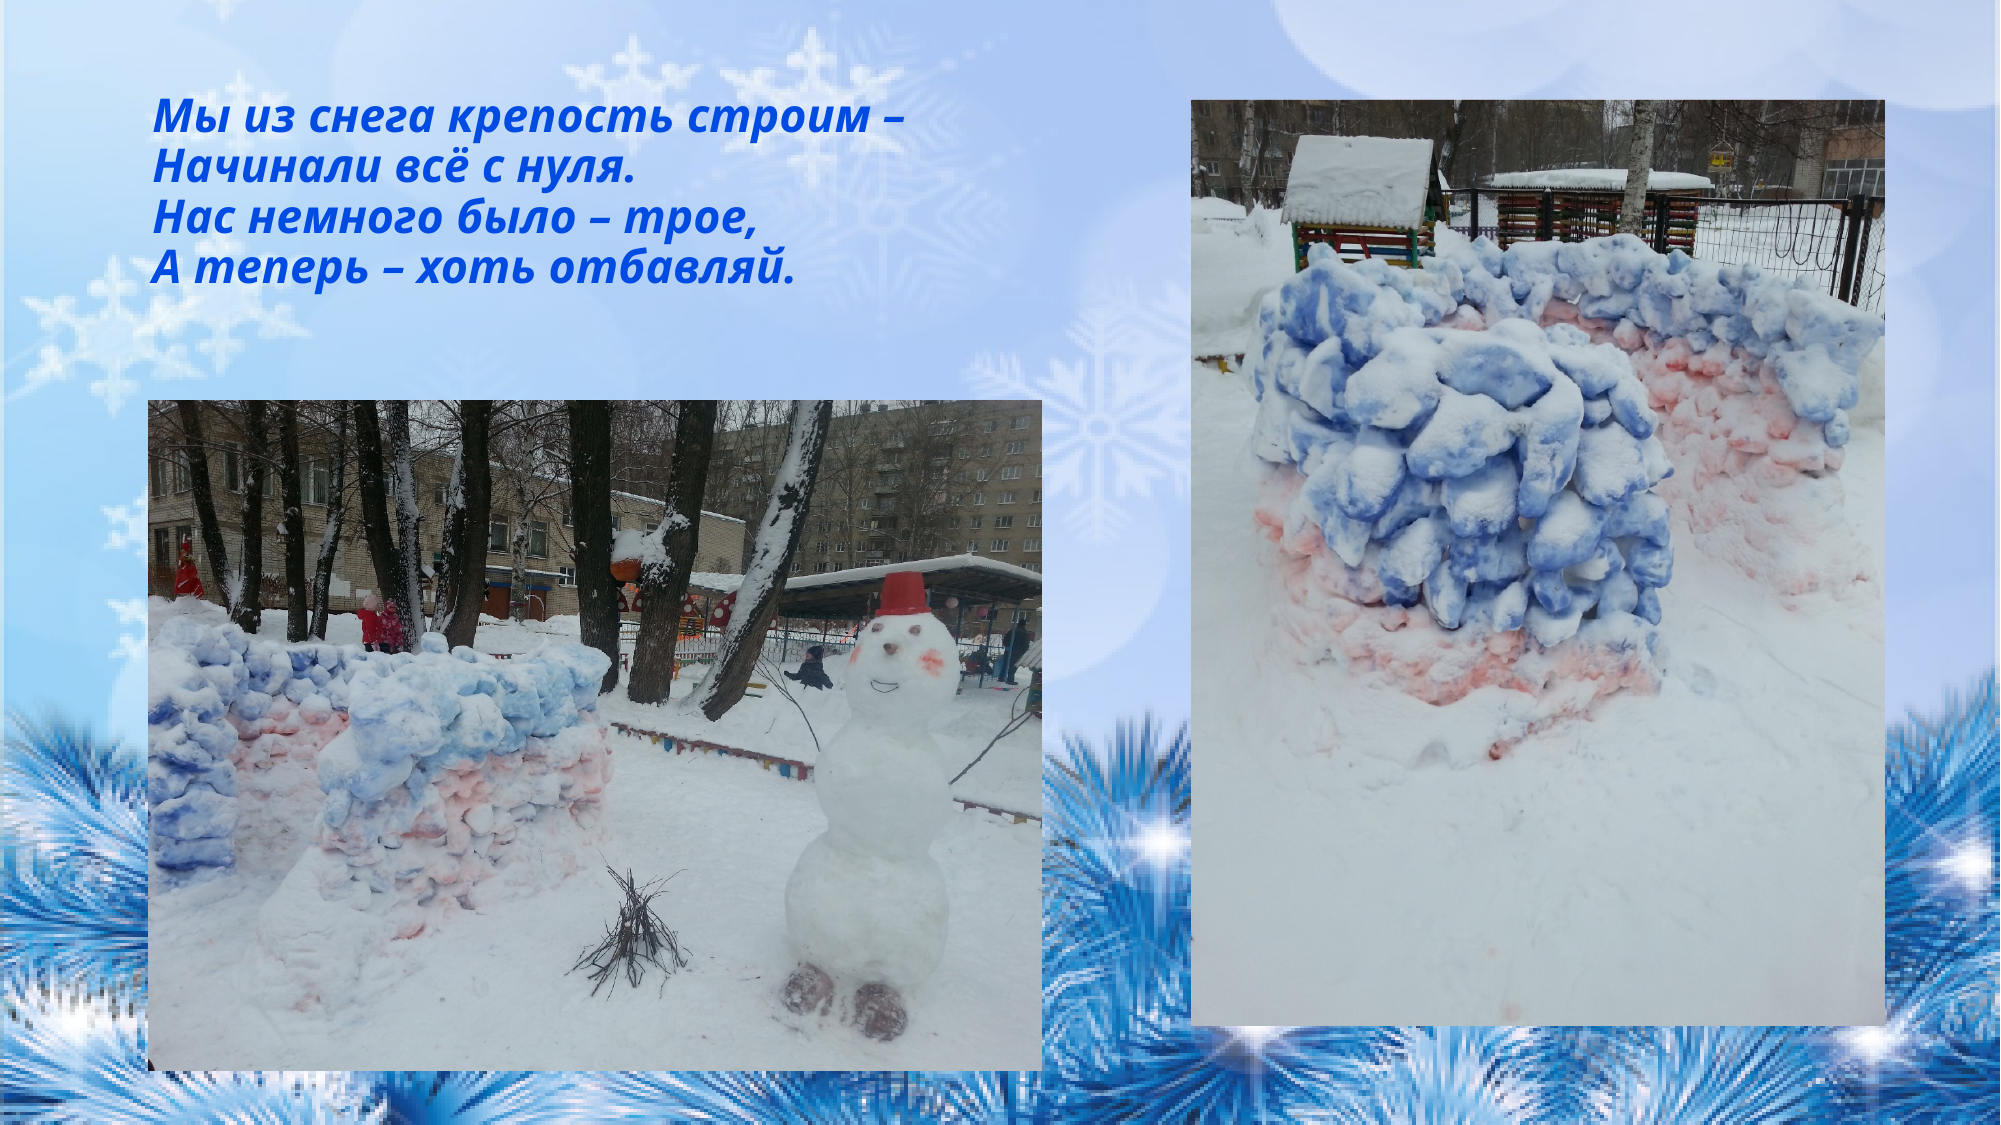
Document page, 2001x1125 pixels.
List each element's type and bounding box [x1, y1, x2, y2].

list [1074, 215, 2000, 910]
picture [0, 0, 2000, 1125]
